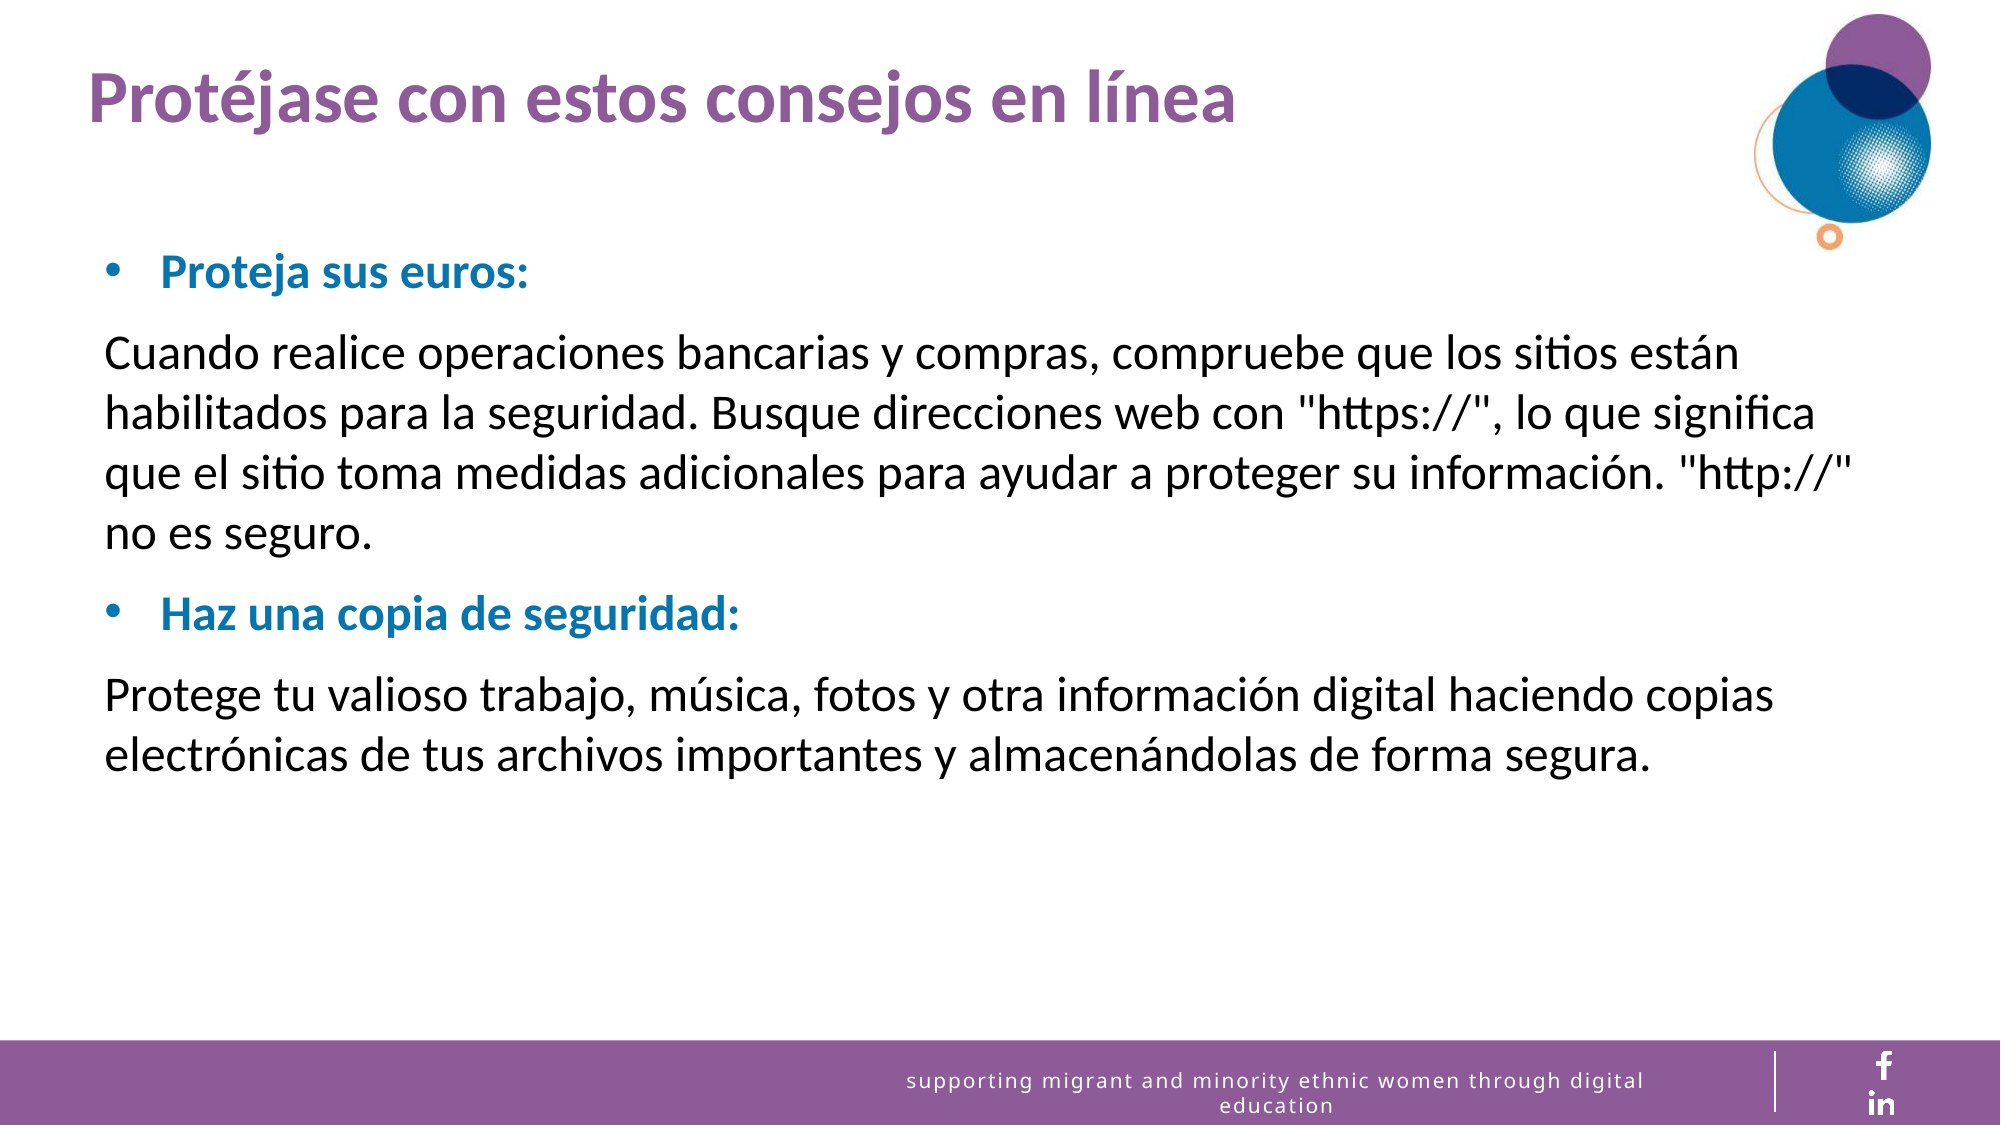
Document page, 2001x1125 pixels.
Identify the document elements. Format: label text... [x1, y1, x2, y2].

picture [1754, 14, 1931, 136]
picture [1754, 126, 1931, 250]
list Proteja sus euros: Cuando realice operaciones bancarias y compras, compruebe que los sitios están habilitados para la seguridad. Busque direcciones web con "https://", lo que significa que el sitio toma medidas adicionales para ayudar a proteger su información. "http://" no es seguro. Haz una copia de seguridad: Protege tu valioso trabajo, música, fotos y otra información digital haciendo copias electrónicas de tus archivos importantes y almacenándolas de forma segura. [89, 231, 1911, 894]
list Protéjase con estos consejos en línea [73, 50, 1894, 178]
